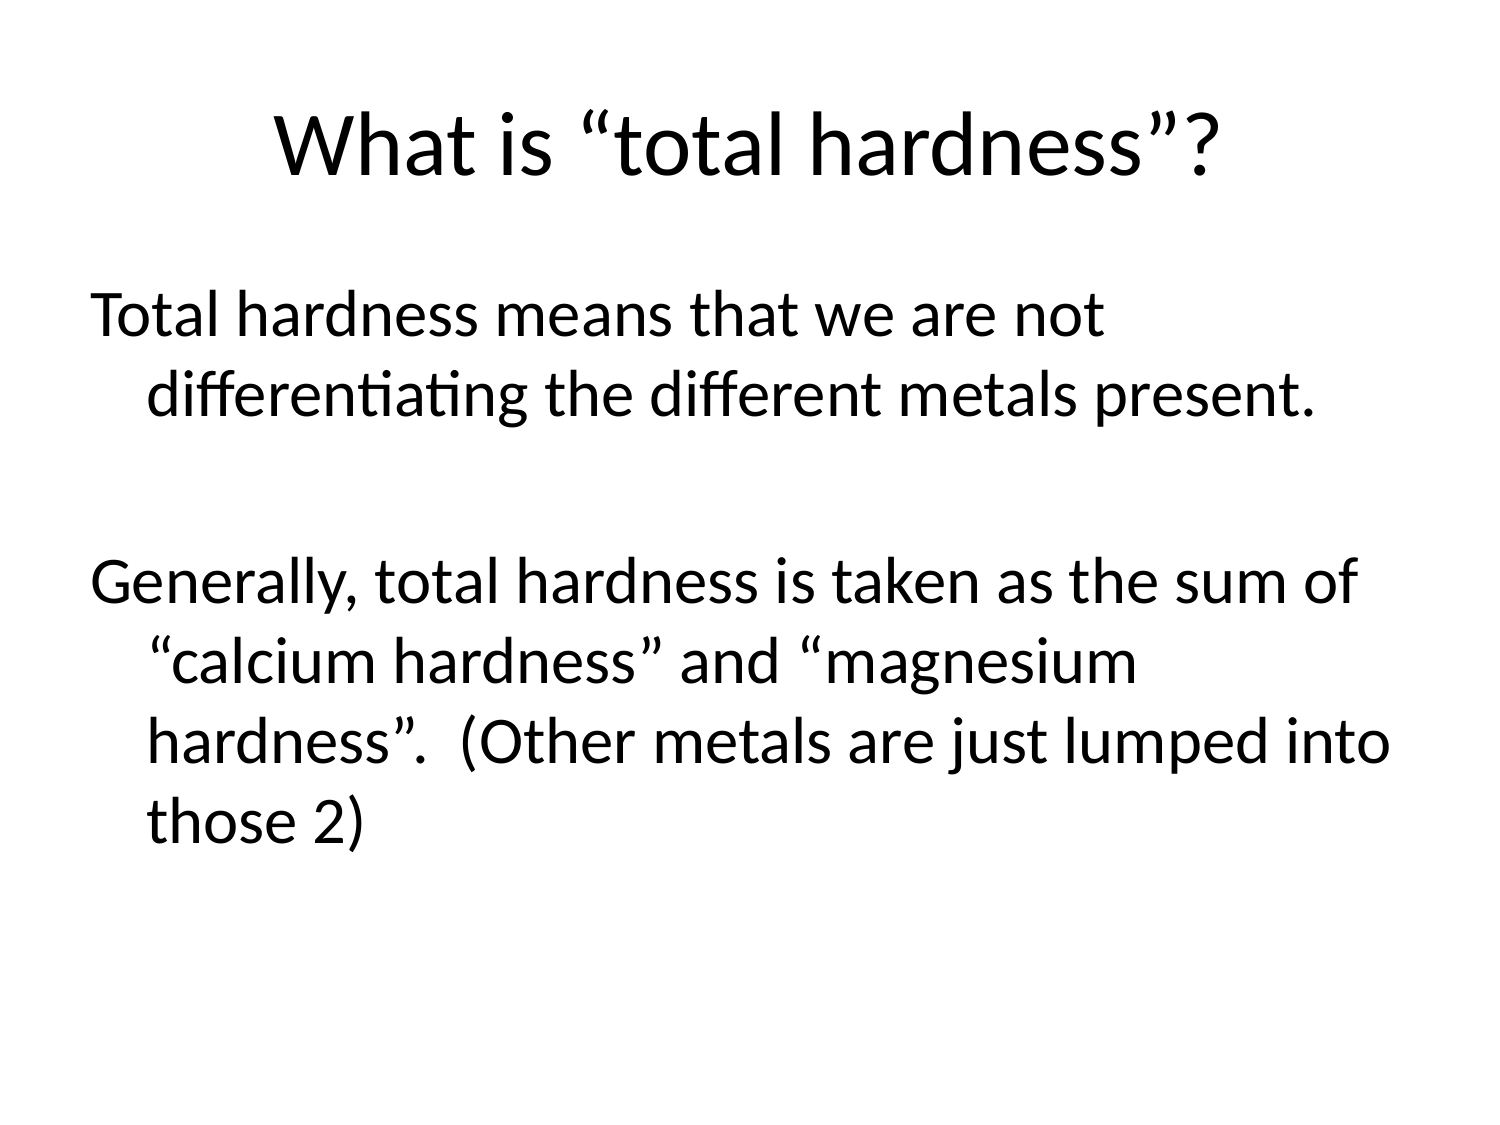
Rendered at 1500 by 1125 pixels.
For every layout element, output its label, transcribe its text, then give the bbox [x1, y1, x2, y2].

title What is “total hardness”? [75, 45, 1425, 233]
list Total hardness means that we are not differentiating the different metals present. Generally, total hardness is taken as the sum of “calcium hardness” and “magnesium hardness”. (Other metals are just lumped into those 2) [75, 262, 1425, 1005]
